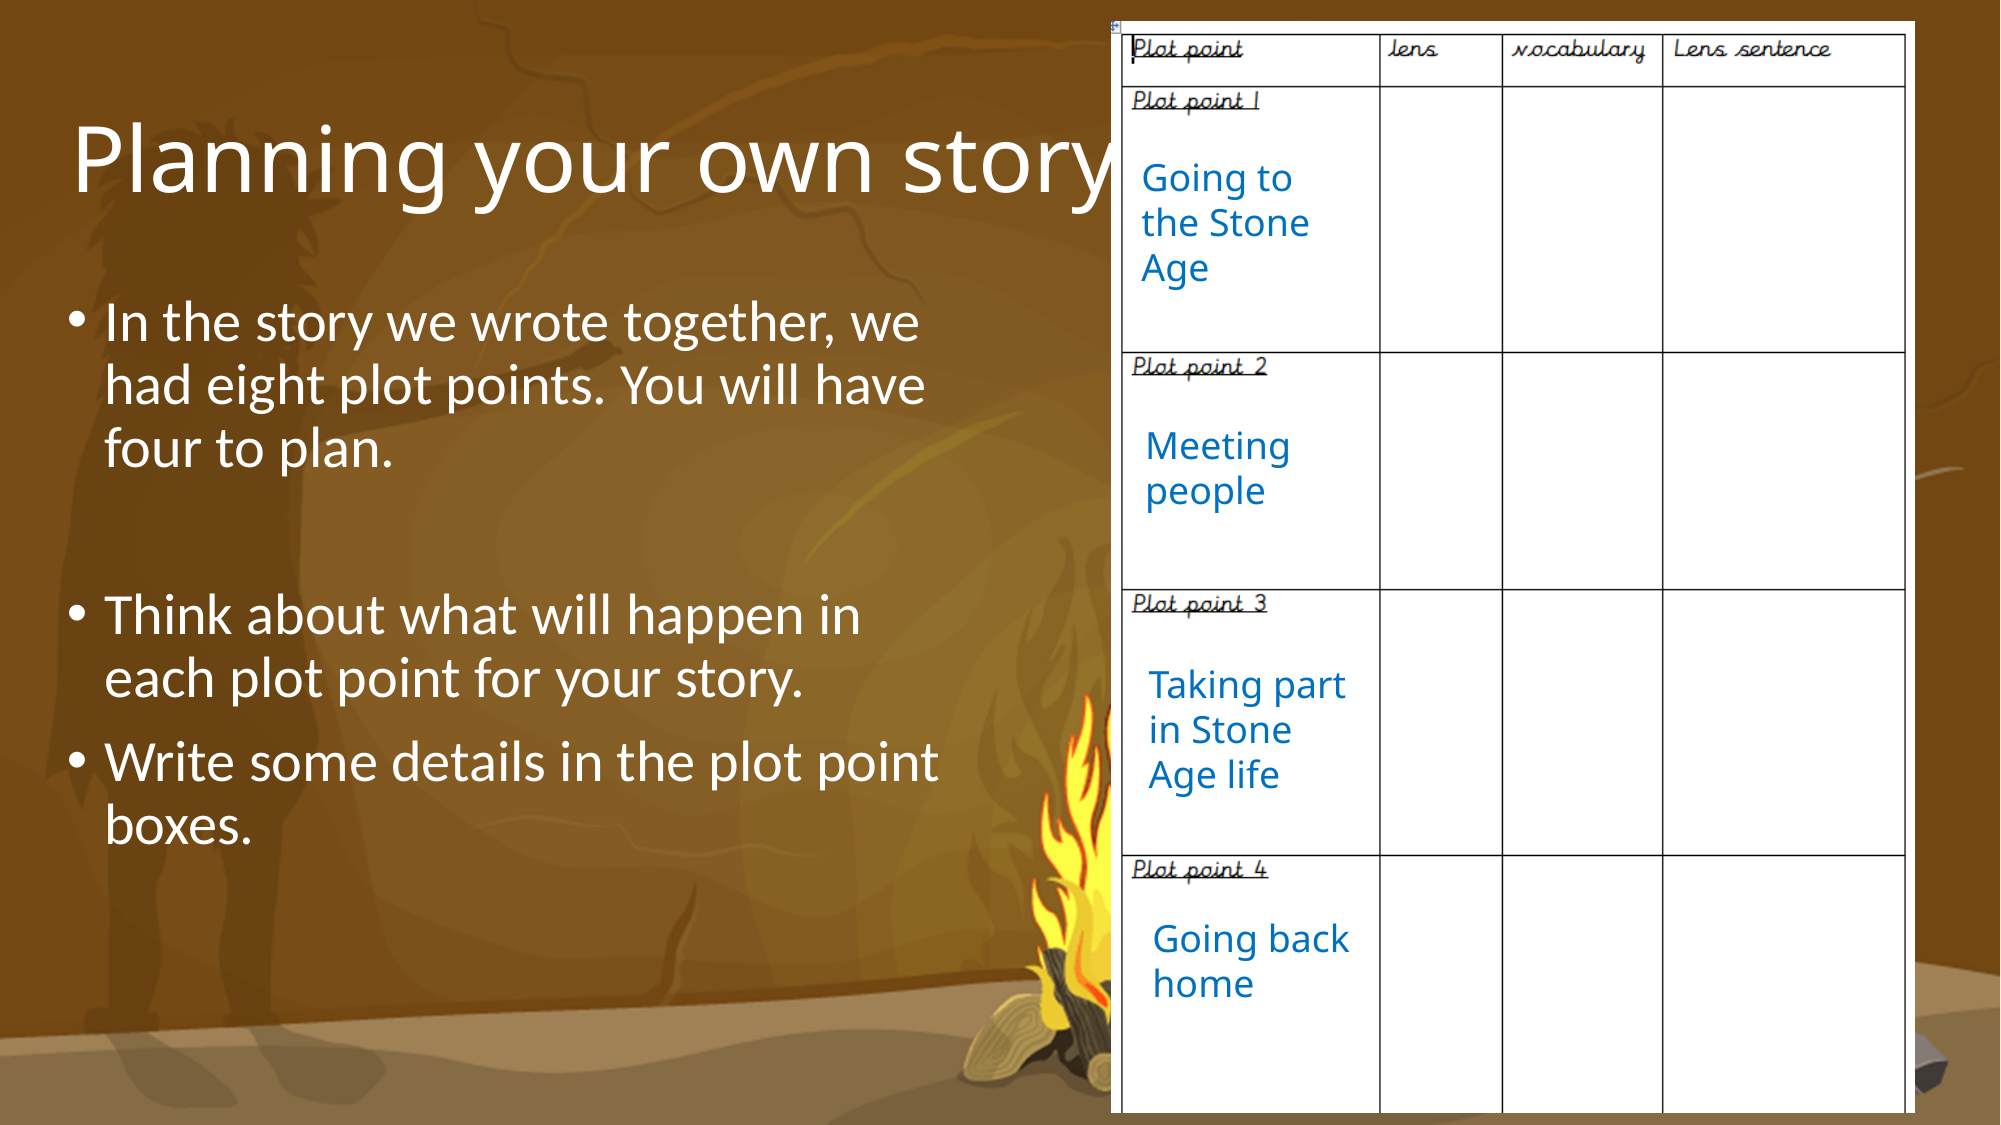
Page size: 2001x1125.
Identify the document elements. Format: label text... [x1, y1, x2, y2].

list In the story we wrote together, we had eight plot points. You will have four to plan. Think about what will happen in each plot point for your story. Write some details in the plot point boxes. [51, 283, 981, 998]
picture [0, 0, 2001, 1125]
title Planning your own story [55, 54, 1111, 272]
